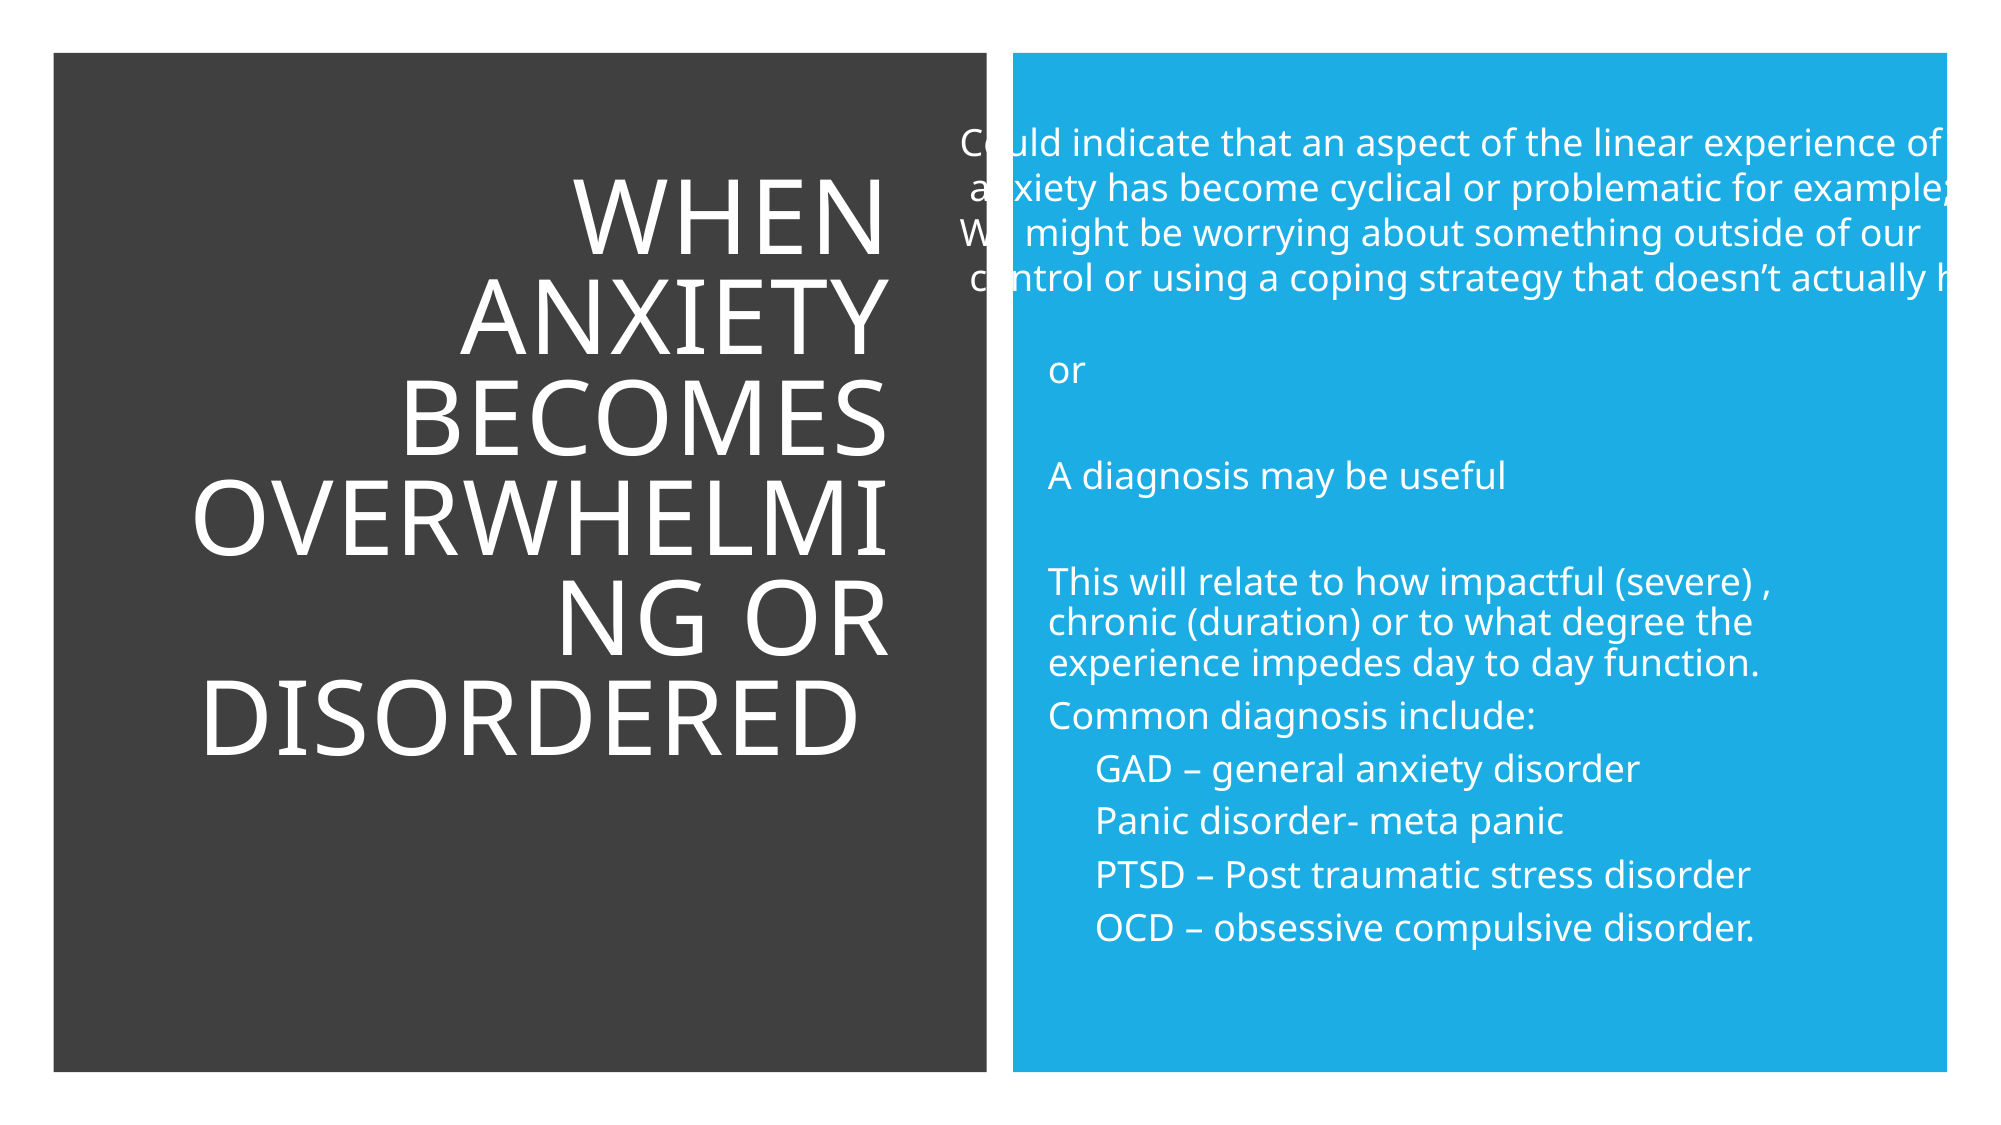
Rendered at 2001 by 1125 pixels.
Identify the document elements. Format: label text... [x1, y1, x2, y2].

text_box Could indicate that an aspect of the linear experience of anxiety has become cyclical or problematic for example; We might be worrying about something outside of our control or using a coping strategy that doesn’t actually help [944, 112, 2000, 307]
text_box [52, 991, 988, 1074]
text_box [0, 0, 2000, 1125]
text_box or A diagnosis may be useful This will relate to how impactful (severe) , chronic (duration) or to what degree the experience impedes day to day function. Common diagnosis include: GAD – general anxiety disorder Panic disorder- meta panic PTSD – Post traumatic stress disorder OCD – obsessive compulsive disorder. [1040, 343, 1816, 978]
text_box [1012, 307, 1948, 1074]
text_box When anxiety becomes overwhelming or disordered [137, 158, 908, 356]
text_box [46, 356, 1371, 991]
text_box [52, 51, 988, 356]
text_box [1012, 51, 1948, 112]
